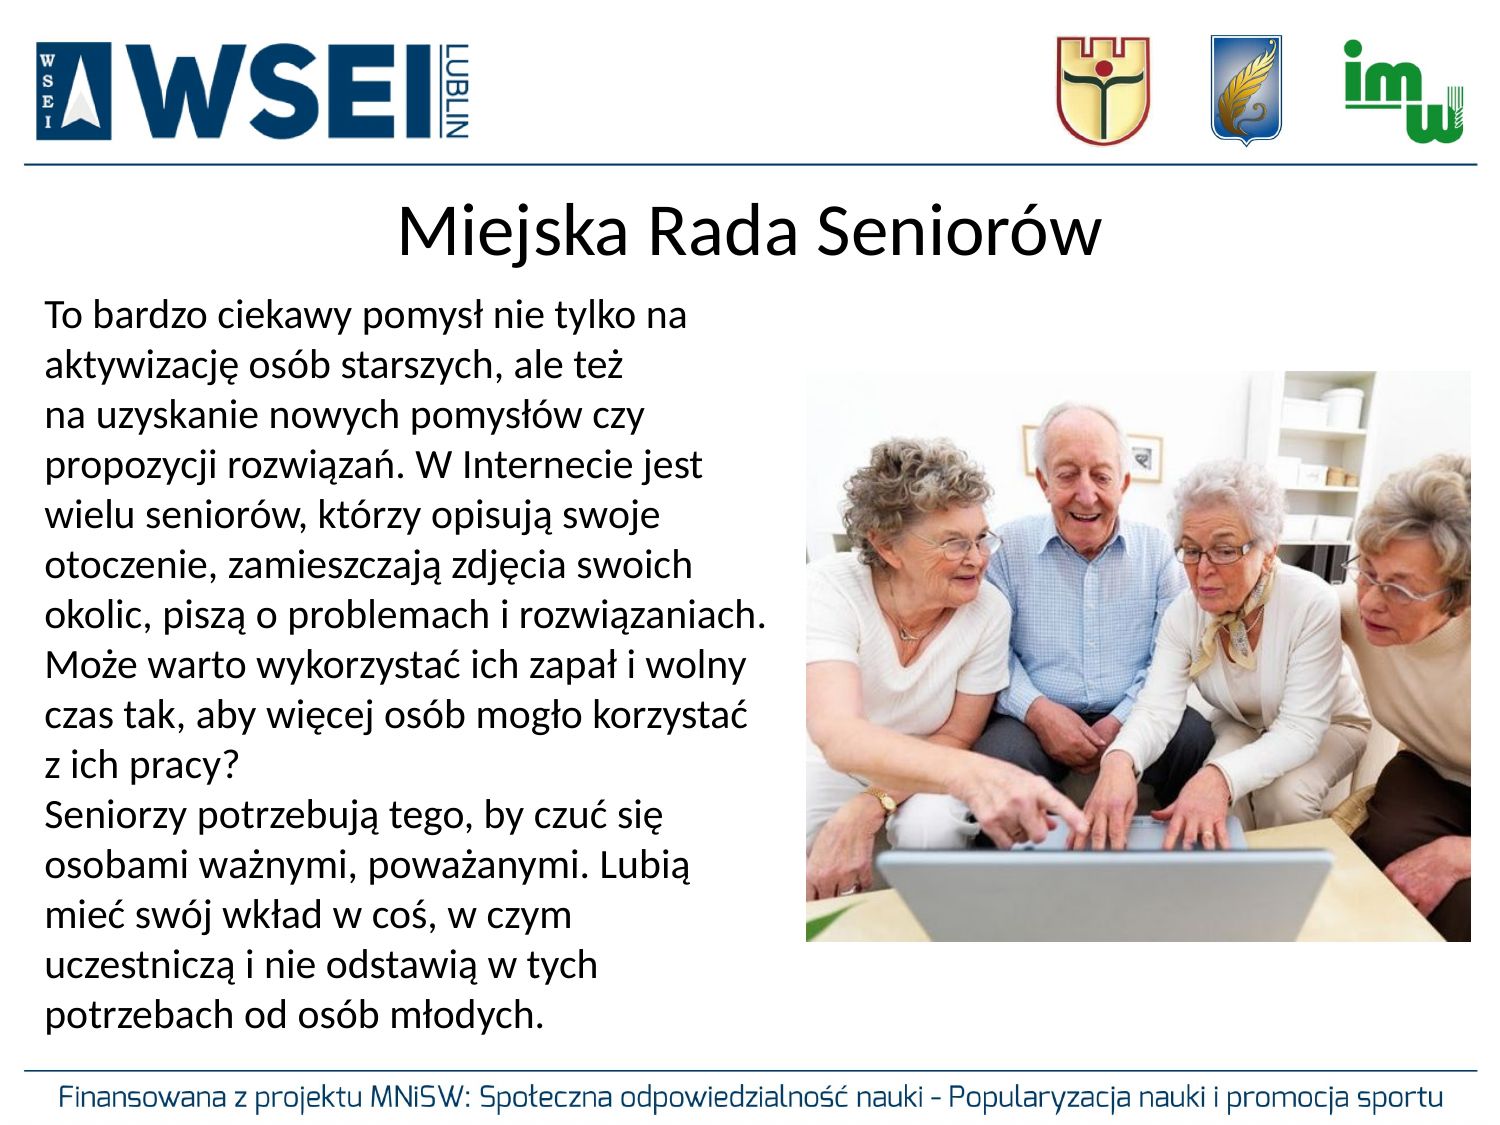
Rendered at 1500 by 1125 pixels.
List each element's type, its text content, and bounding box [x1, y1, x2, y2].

list To bardzo ciekawy pomysł nie tylko na aktywizację osób starszych, ale też na uzyskanie nowych pomysłów czy propozycji rozwiązań. W Internecie jest wielu seniorów, którzy opisują swoje otoczenie, zamieszczają zdjęcia swoich okolic, piszą o problemach i rozwiązaniach. Może warto wykorzystać ich zapał i wolny czas tak, aby więcej osób mogło korzystać z ich pracy? Seniorzy potrzebują tego, by czuć się osobami ważnymi, poważanymi. Lubią mieć swój wkład w coś, w czym uczestniczą i nie odstawią w tych potrzebach od osób młodych. [29, 278, 786, 1035]
picture [0, 0, 1500, 1125]
title Miejska Rada Seniorów [75, 172, 1425, 279]
